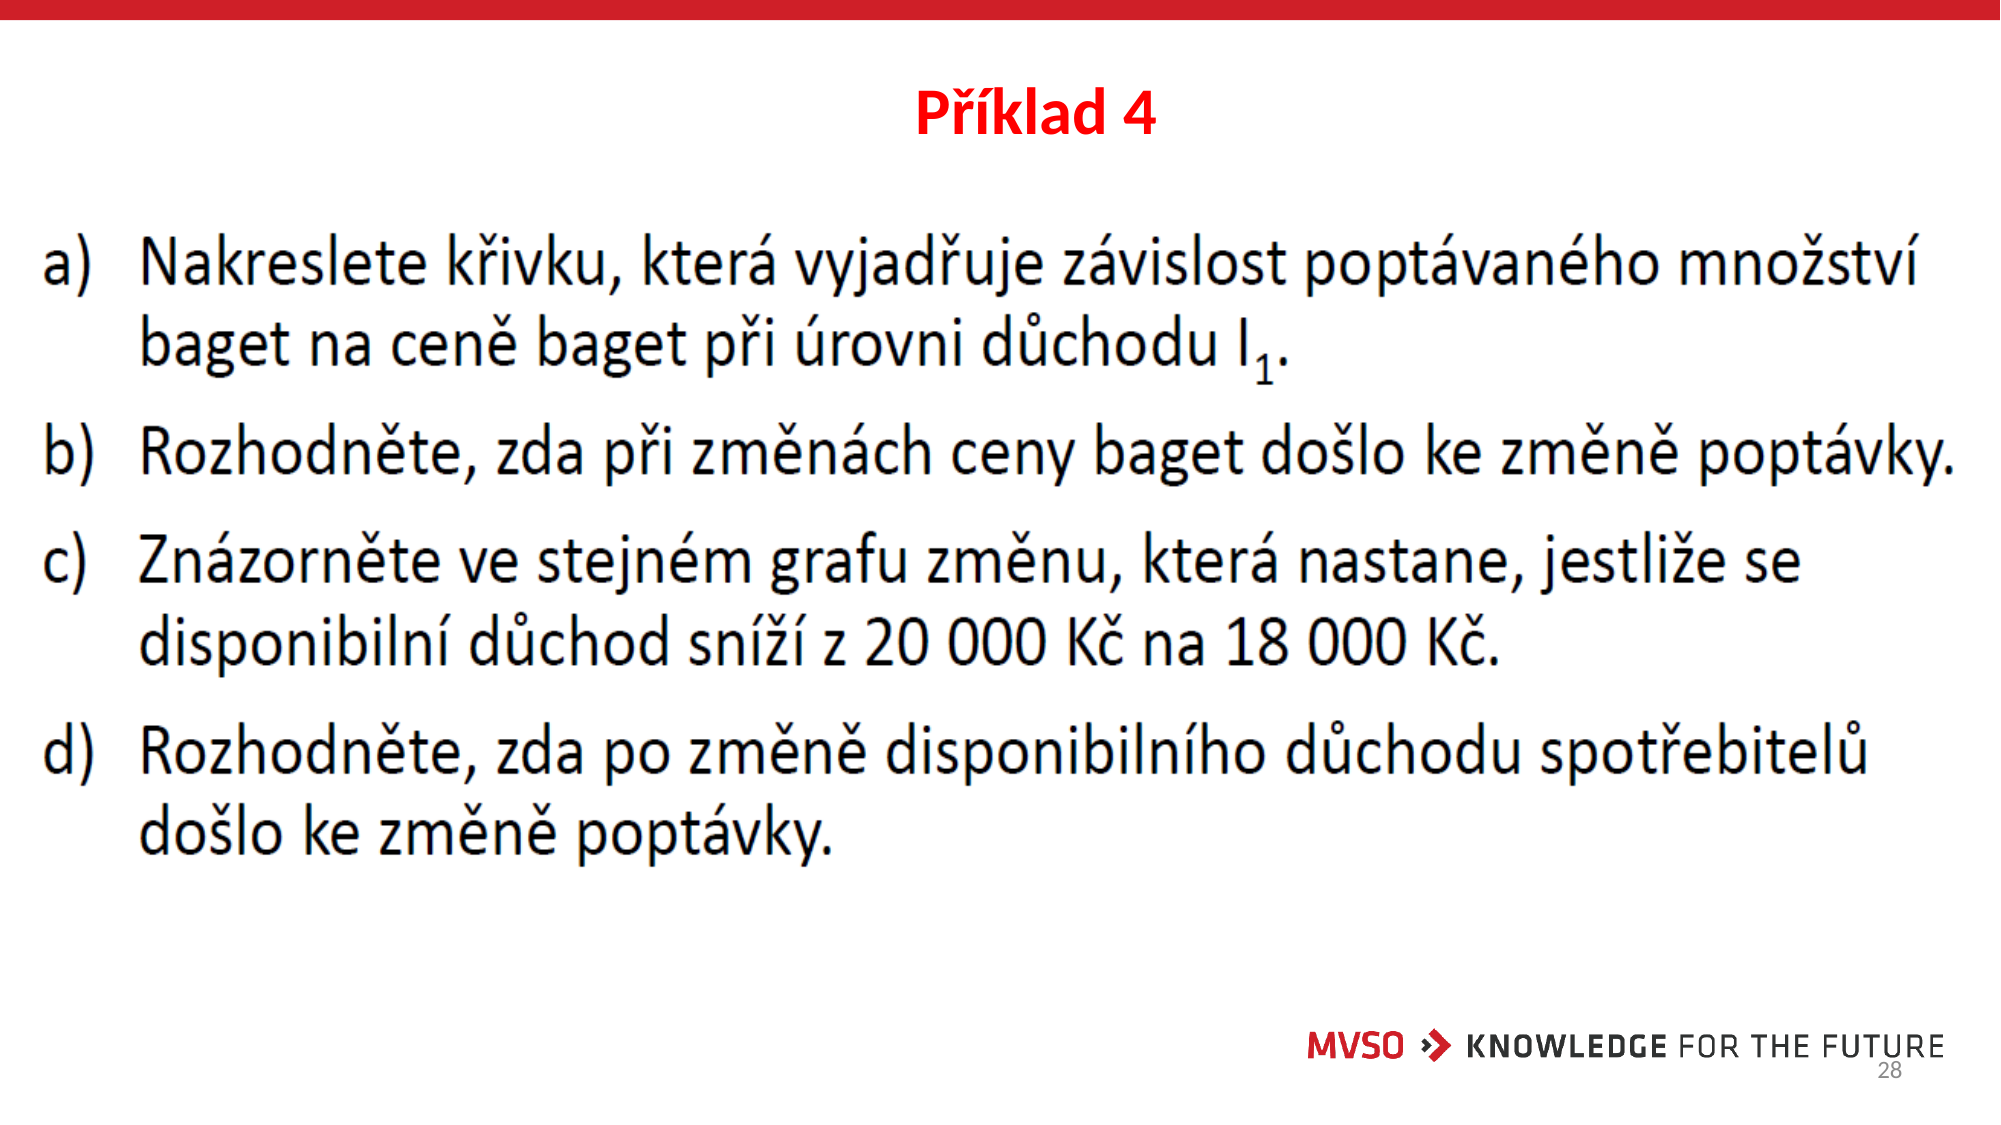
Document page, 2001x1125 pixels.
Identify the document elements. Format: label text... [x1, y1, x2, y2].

picture [30, 207, 1963, 904]
text_box Příklad 4 [165, 35, 1908, 157]
slide_number 28 [1862, 1042, 1963, 1094]
picture [1308, 1028, 1943, 1062]
